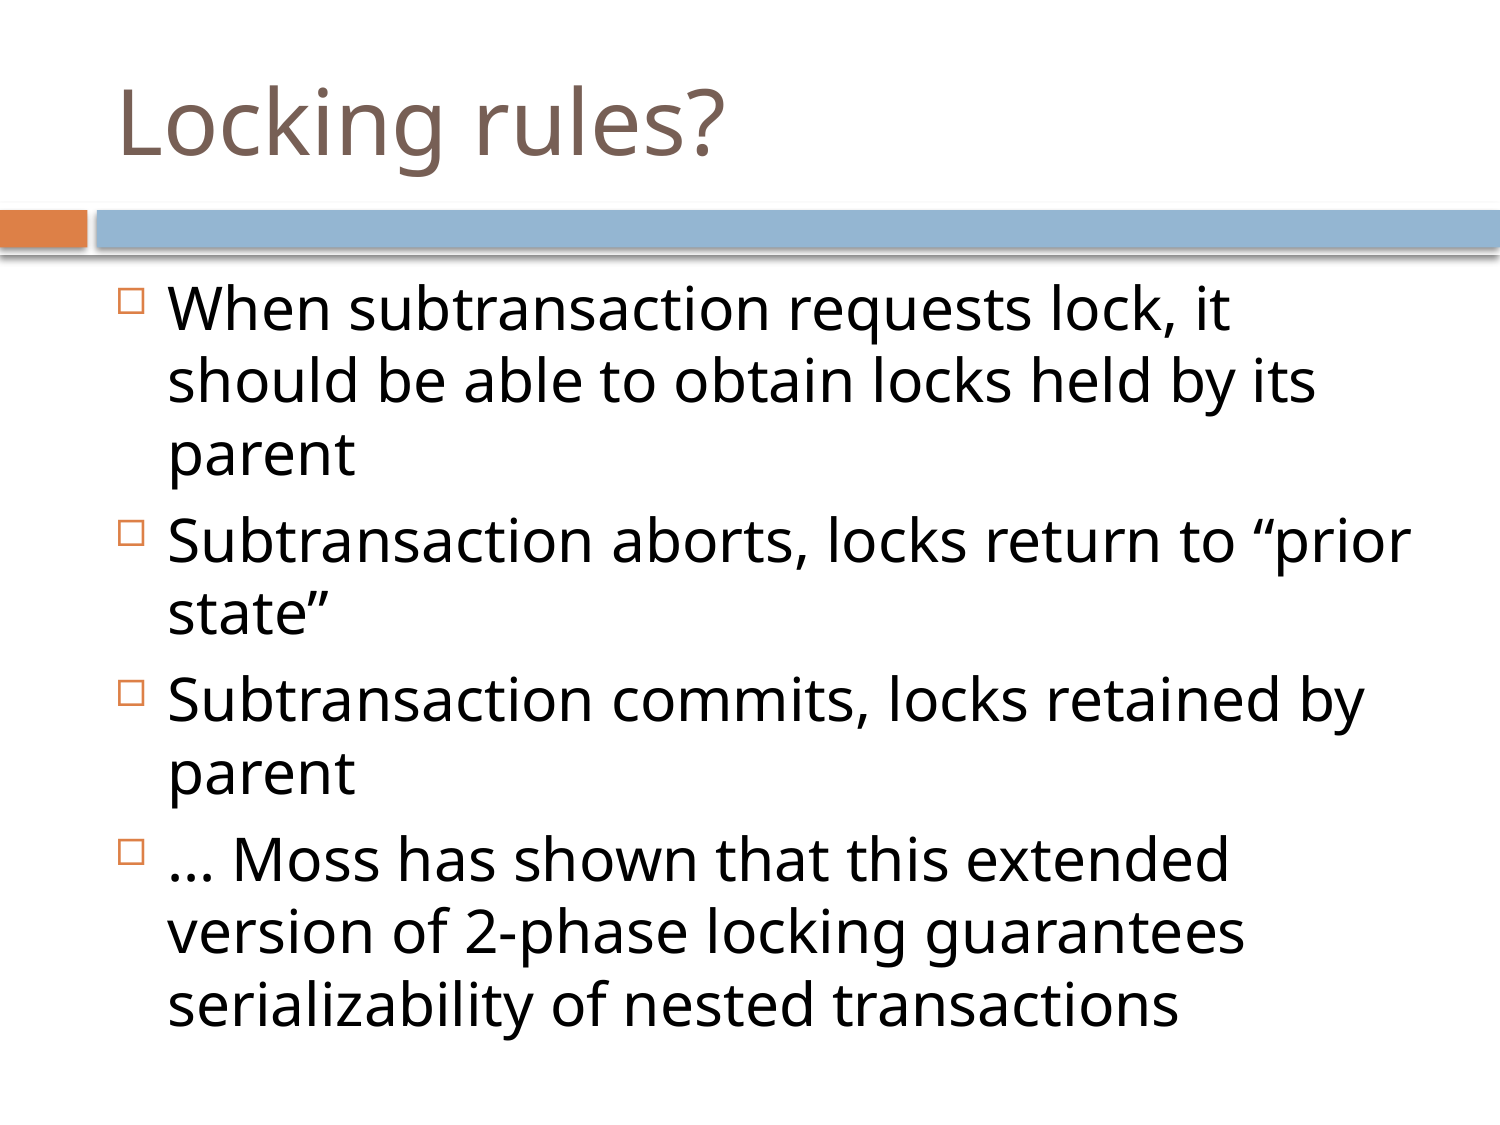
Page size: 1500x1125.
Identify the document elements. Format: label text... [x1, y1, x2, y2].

list When subtransaction requests lock, it should be able to obtain locks held by its parent Subtransaction aborts, locks return to “prior state” Subtransaction commits, locks retained by parent ... Moss has shown that this extended version of 2-phase locking guarantees serializability of nested transactions [100, 262, 1438, 1005]
title Locking rules? [100, 37, 1438, 200]
